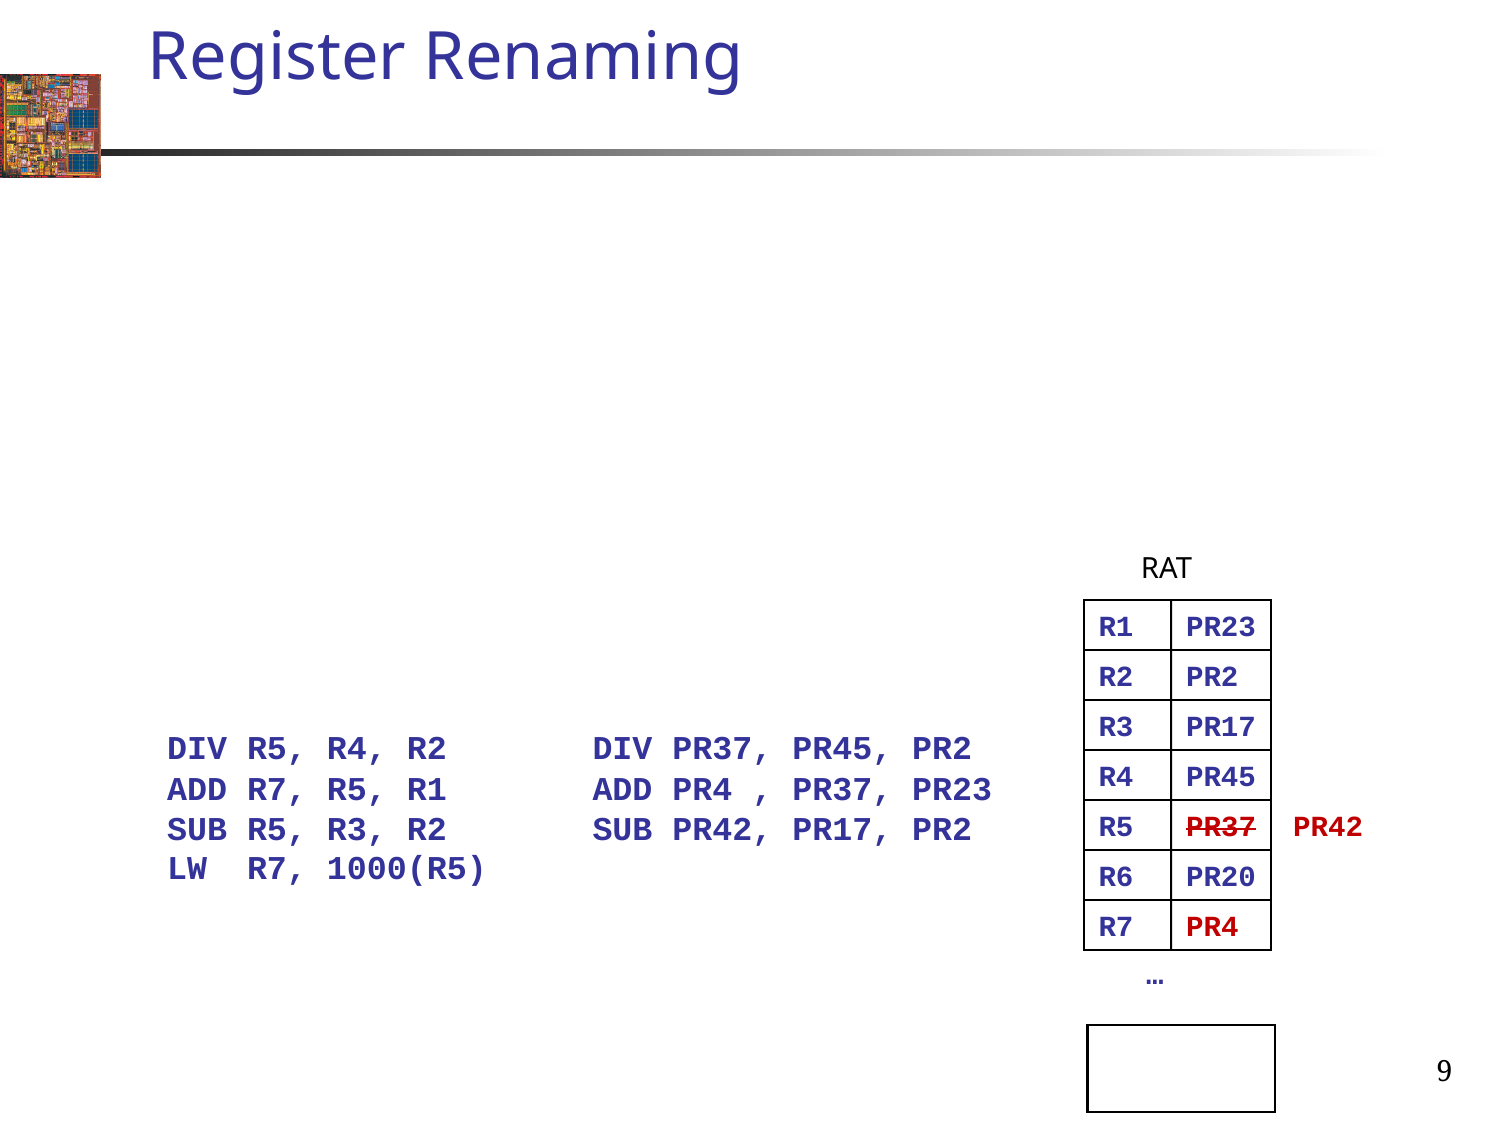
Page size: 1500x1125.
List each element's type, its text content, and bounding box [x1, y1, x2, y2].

picture [0, 74, 101, 178]
text_box R7 PR4 [1172, 900, 1272, 950]
text_box R5 PR37 [1083, 800, 1171, 849]
text_box R1 PR23 [1083, 600, 1171, 650]
text_box R4 PR45 [1083, 750, 1171, 800]
text_box PR42 [1278, 799, 1379, 850]
text_box DIV R5, R4, R2 ADD R7, R5, R1 SUB R5, R3, R2 LW R7, 1000(R5) [152, 719, 502, 894]
text_box R2 PR2 [1083, 650, 1272, 700]
text_box … [1131, 947, 1179, 998]
text_box R5 PR37 [1172, 800, 1272, 849]
slide_number 9 [1275, 1024, 1468, 1100]
text_box R3 PR17 [1083, 700, 1171, 750]
text_box [1087, 1024, 1275, 1113]
text_box RAT [1126, 541, 1207, 592]
text_box R7 PR4 [1083, 900, 1171, 950]
title Register Renaming [132, 22, 1463, 101]
text_box R6 PR20 [1172, 849, 1272, 900]
text_box R4 PR45 [1172, 750, 1272, 800]
text_box R3 PR17 [1172, 700, 1272, 750]
text_box R1 PR23 [1172, 600, 1272, 650]
text_box R6 PR20 [1083, 849, 1171, 900]
text_box DIV PR37, PR45, PR2 ADD PR4 , PR37, PR23 SUB PR42, PR17, PR2 [577, 719, 1008, 854]
